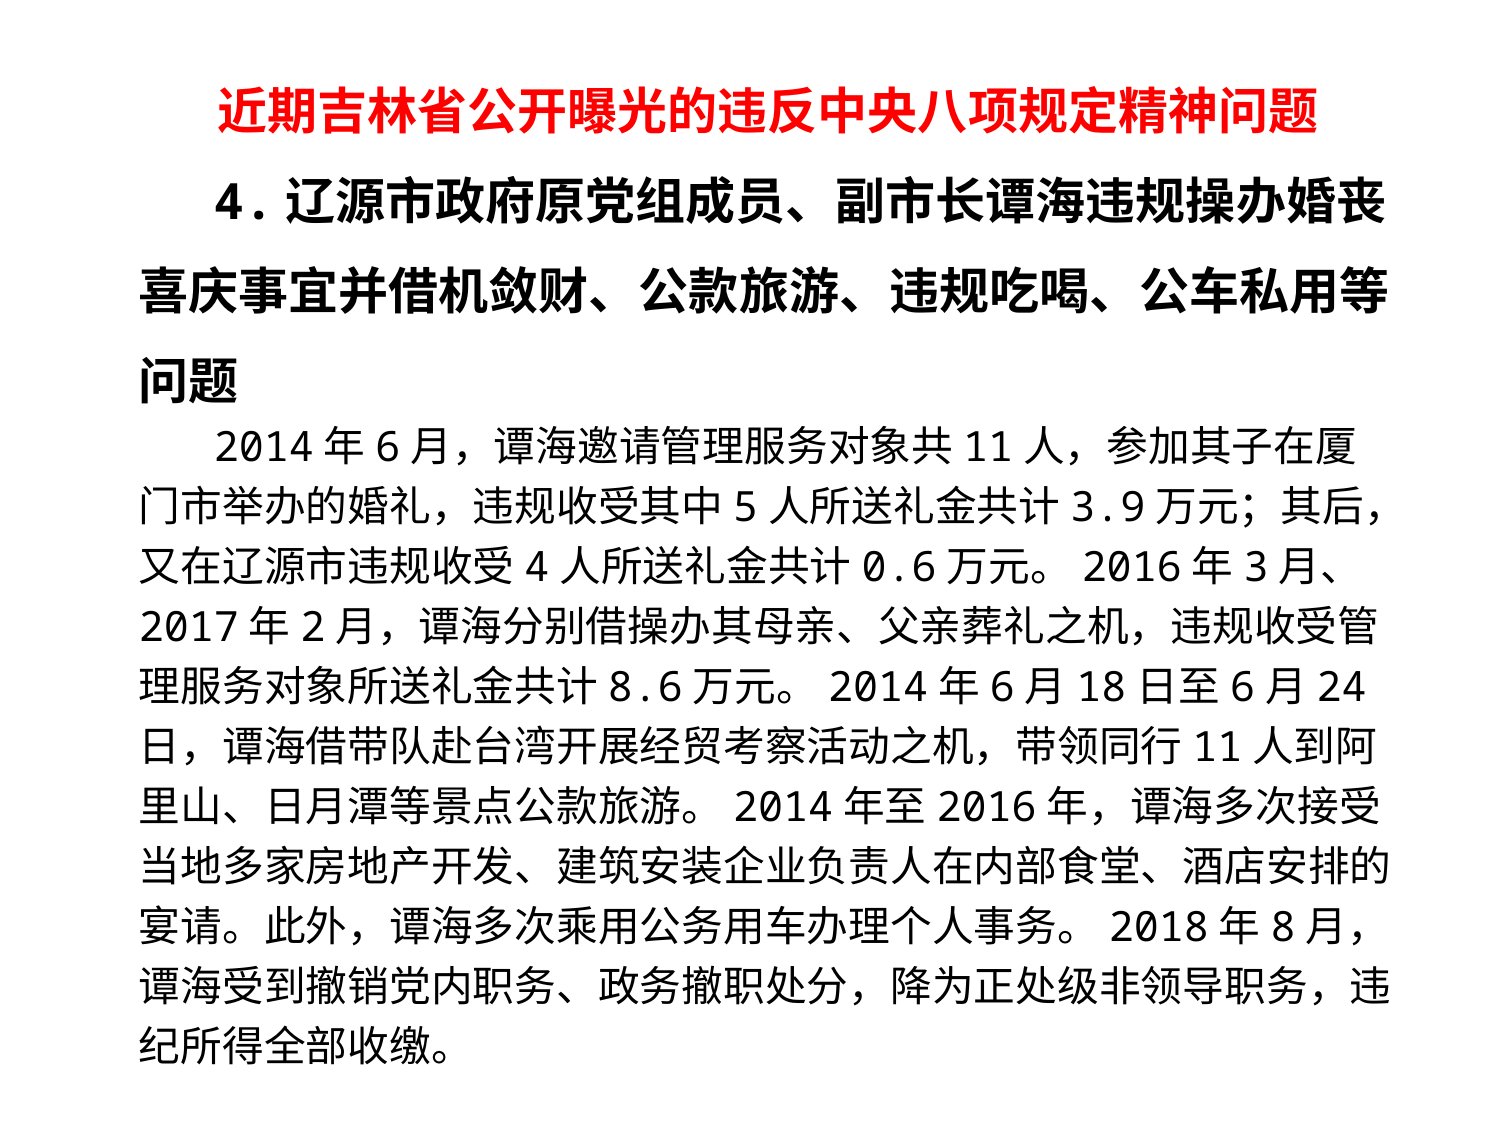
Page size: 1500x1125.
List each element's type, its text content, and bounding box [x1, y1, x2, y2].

text_box 近期吉林省公开曝光的违反中央八项规定精神问题 4.辽源市政府原党组成员、副市长谭海违规操办婚丧喜庆事宜并借机敛财、公款旅游、违规吃喝、公车私用等问题 2014年6月，谭海邀请管理服务对象共11人，参加其子在厦门市举办的婚礼，违规收受其中5人所送礼金共计3.9万元；其后，又在辽源市违规收受4人所送礼金共计0.6万元。2016年3月、2017年2月，谭海分别借操办其母亲、父亲葬礼之机，违规收受管理服务对象所送礼金共计8.6万元。2014年6月18日至6月24日，谭海借带队赴台湾开展经贸考察活动之机，带领同行11人到阿里山、日月潭等景点公款旅游。2014年至2016年，谭海多次接受当地多家房地产开发、建筑安装企业负责人在内部食堂、酒店安排的宴请。此外，谭海多次乘用公务用车办理个人事务。2018年8月，谭海受到撤销党内职务、政务撤职处分，降为正处级非领导职务，违纪所得全部收缴。 [123, 42, 1412, 1078]
